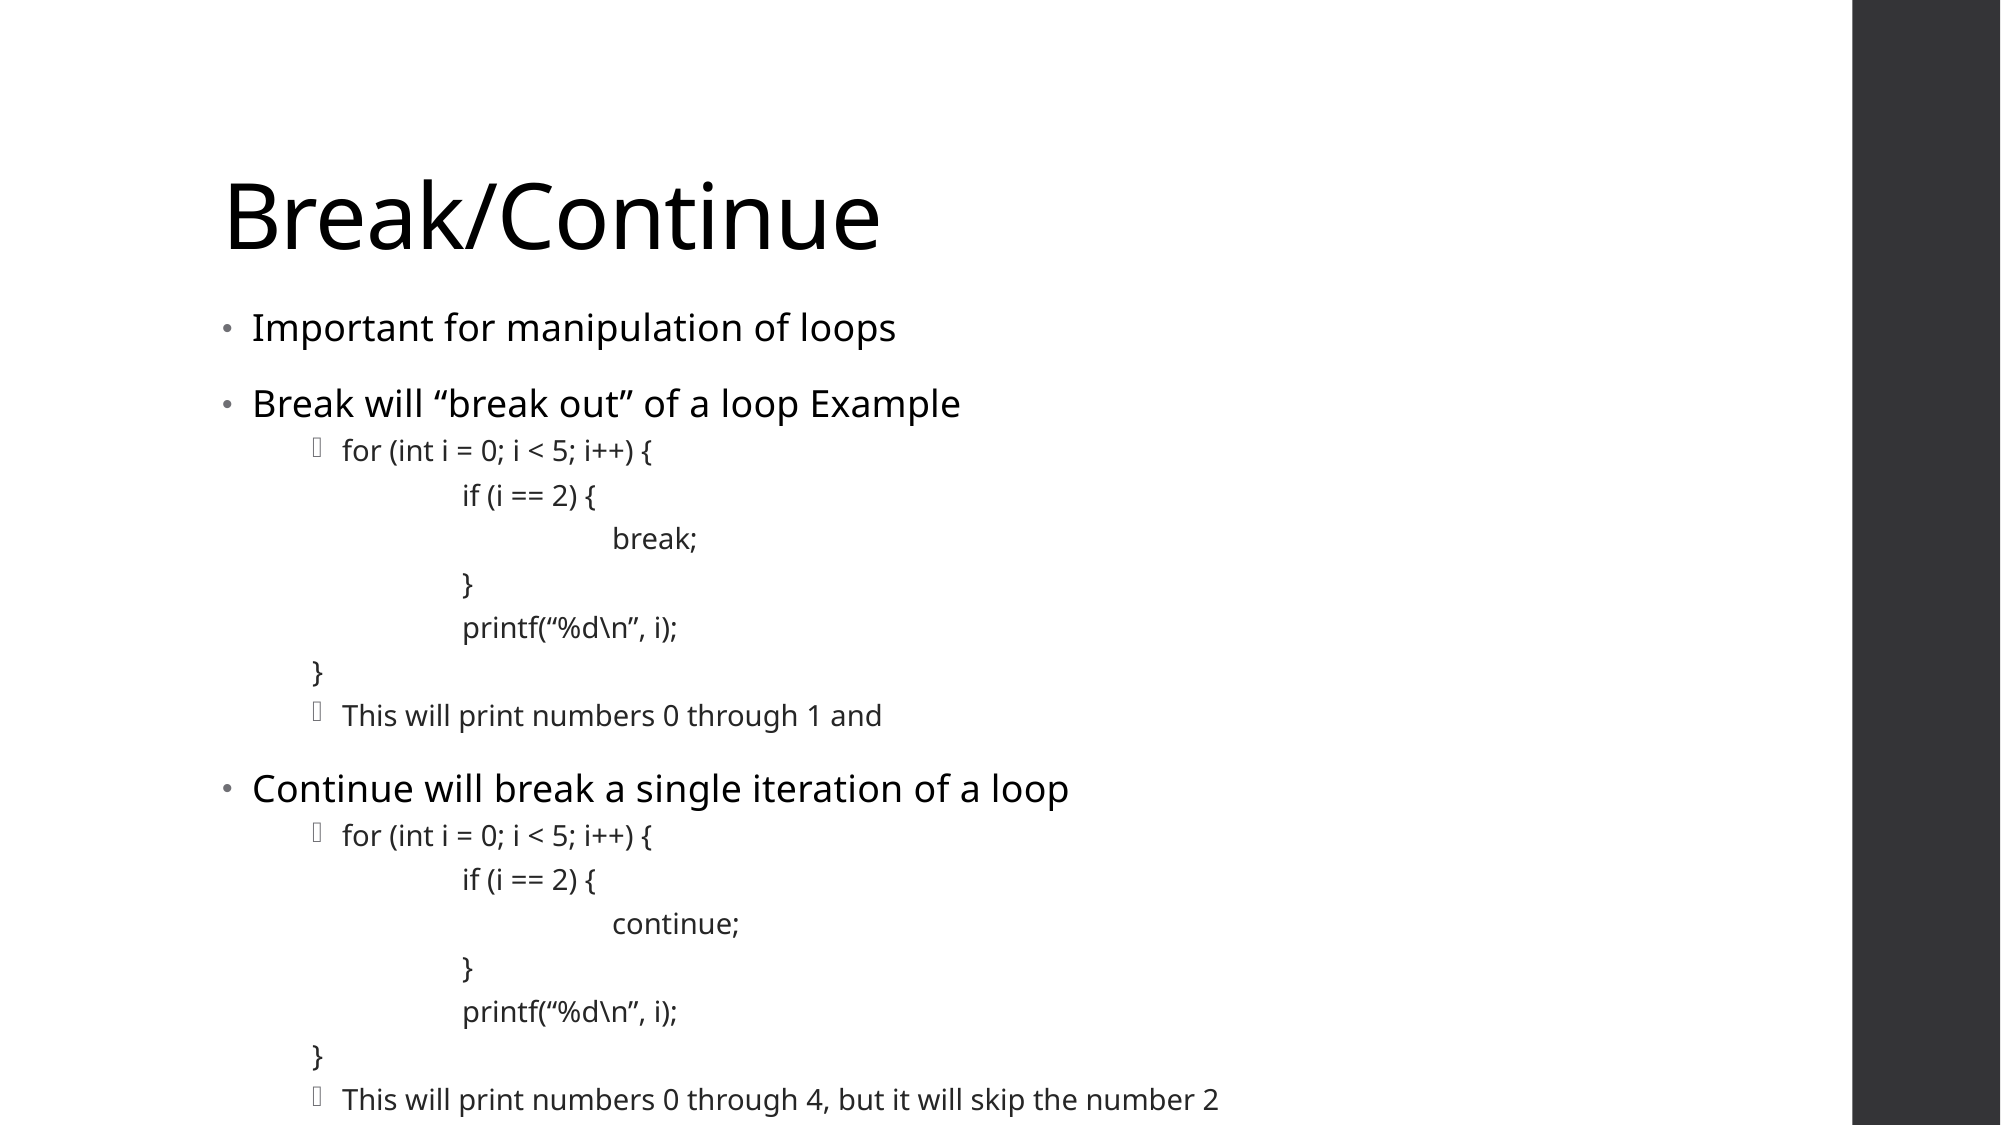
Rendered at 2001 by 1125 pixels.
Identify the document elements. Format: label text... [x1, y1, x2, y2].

title Break/Continue [206, 60, 1797, 278]
list Important for manipulation of loops Break will “break out” of a loop Example for (int i = 0; i < 5; i++) { if (i == 2) { break; } printf(“%d\n”, i); } This will print numbers 0 through 1 and Continue will break a single iteration of a loop for (int i = 0; i < 5; i++) { if (i == 2) { continue; } printf(“%d\n”, i); } This will print numbers 0 through 4, but it will skip the number 2 [206, 299, 1617, 1125]
